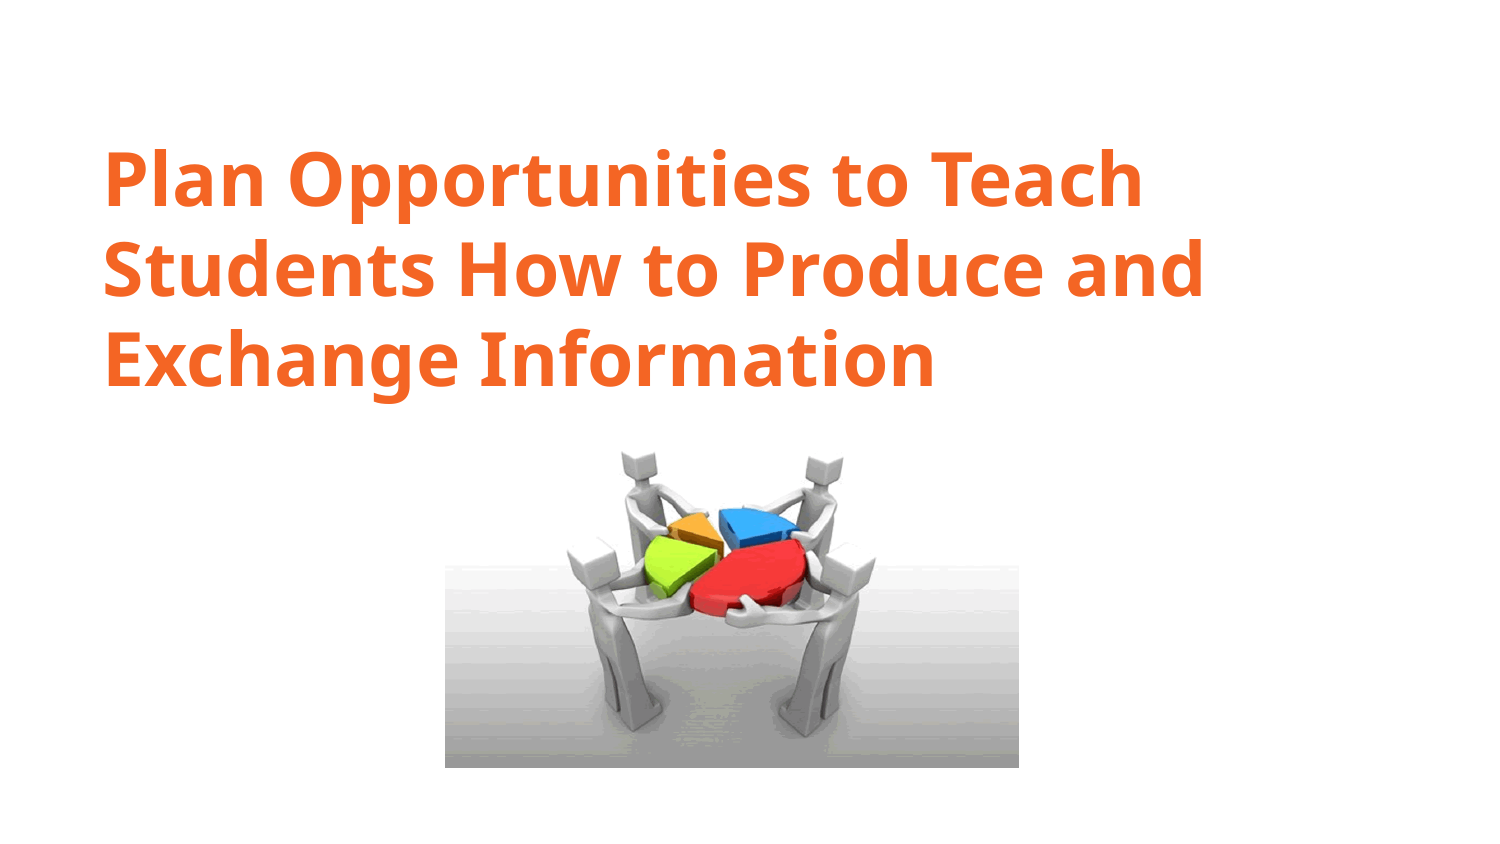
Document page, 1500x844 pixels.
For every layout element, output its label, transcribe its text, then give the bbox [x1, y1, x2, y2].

title Plan Opportunities to Teach Students How to Produce and Exchange Information [87, 116, 1334, 243]
picture [445, 443, 1020, 769]
